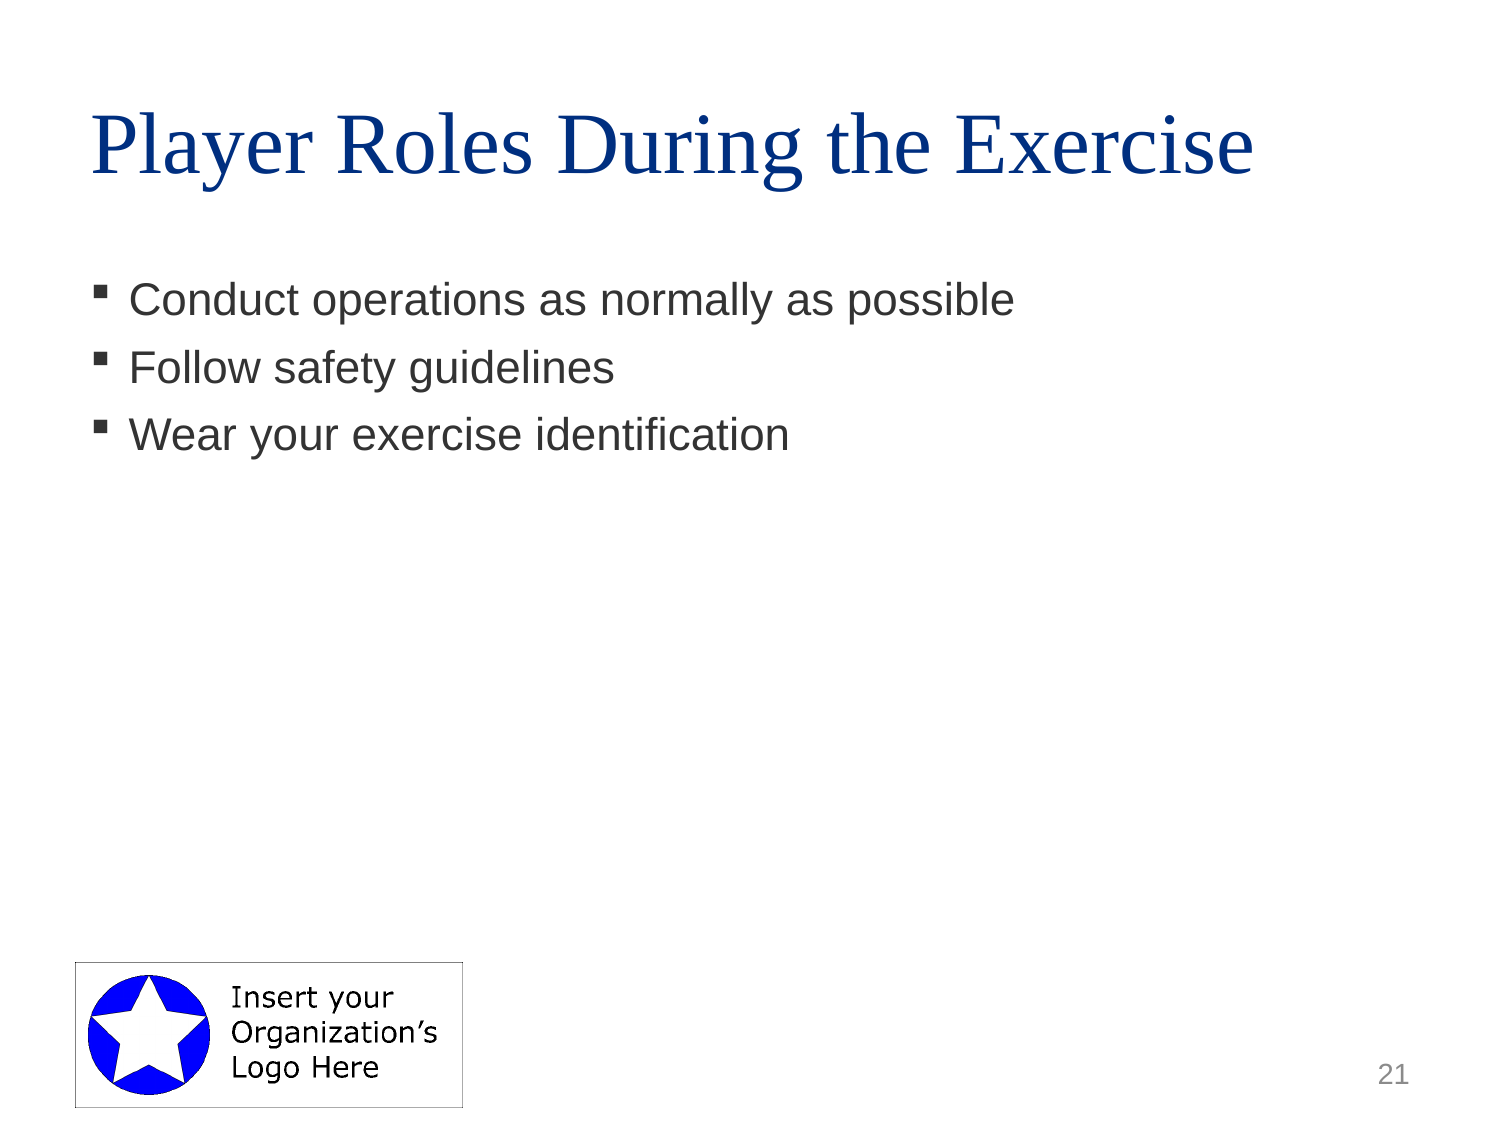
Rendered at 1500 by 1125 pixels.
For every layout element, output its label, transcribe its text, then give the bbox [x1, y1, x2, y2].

list Conduct operations as normally as possible Follow safety guidelines Wear your exercise identification [75, 262, 1425, 1005]
title Player Roles During the Exercise [75, 45, 1425, 233]
slide_number 21 [1074, 1042, 1425, 1103]
picture [75, 1005, 463, 1108]
